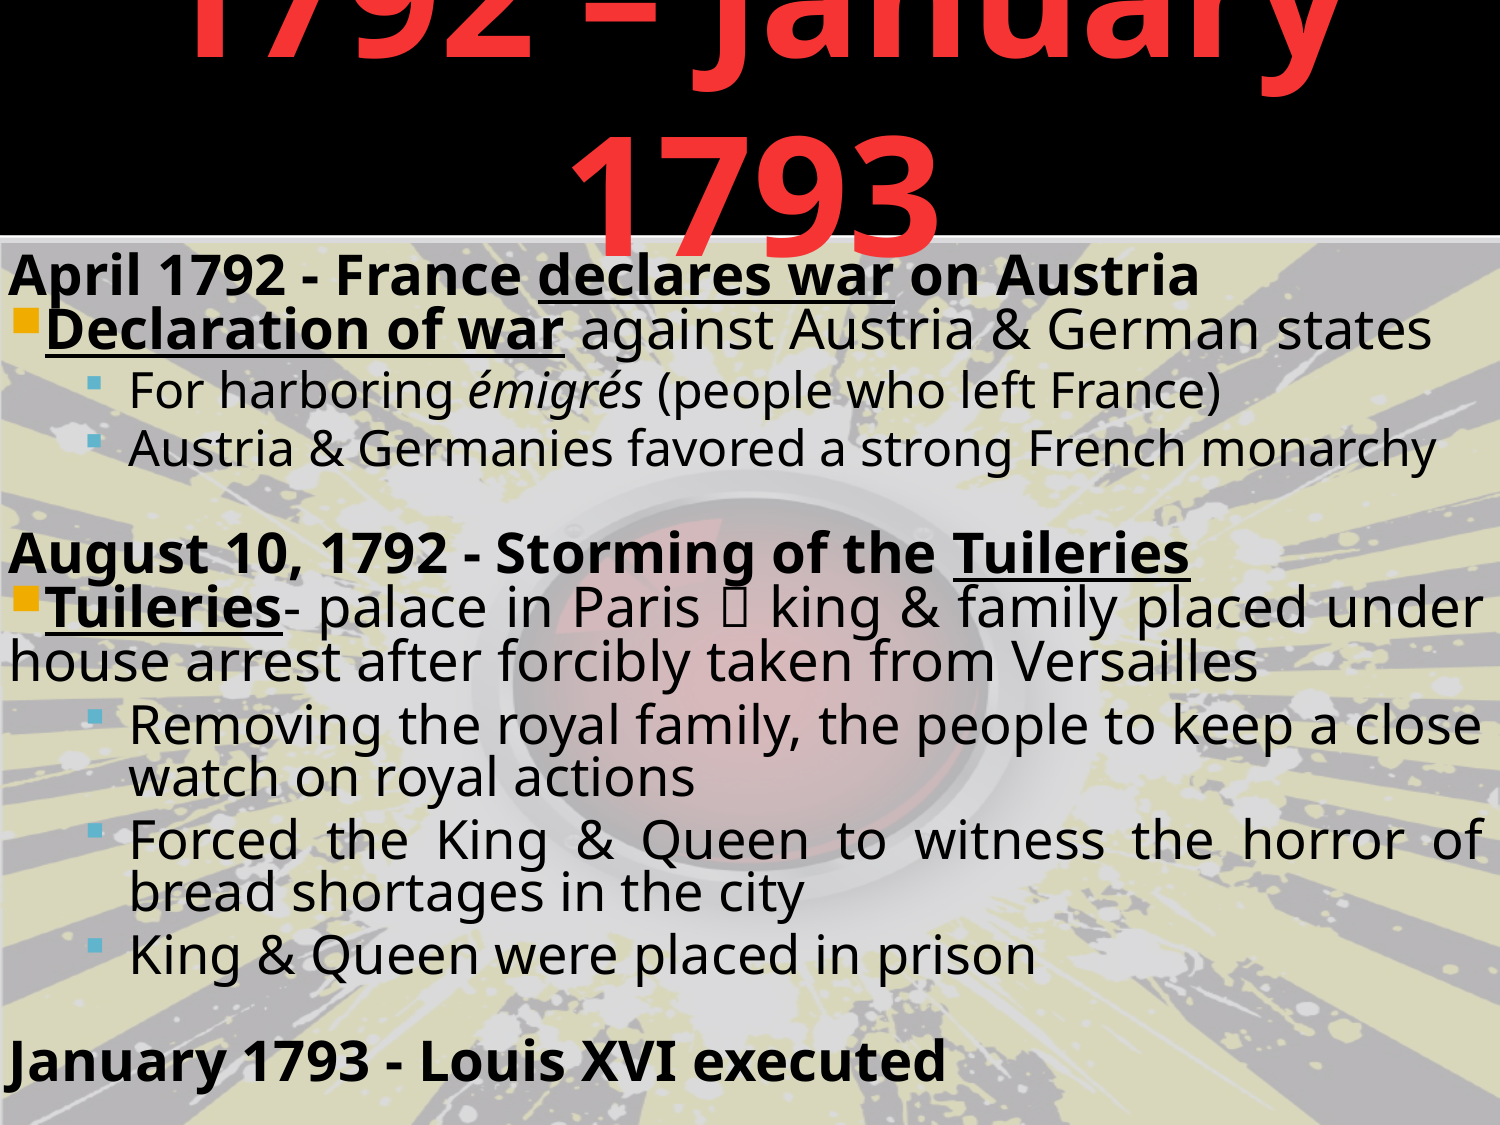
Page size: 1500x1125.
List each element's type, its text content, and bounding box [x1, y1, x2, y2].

picture [0, 243, 1500, 1125]
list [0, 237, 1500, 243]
text_box 1792 – January 1793 [0, 0, 1500, 206]
